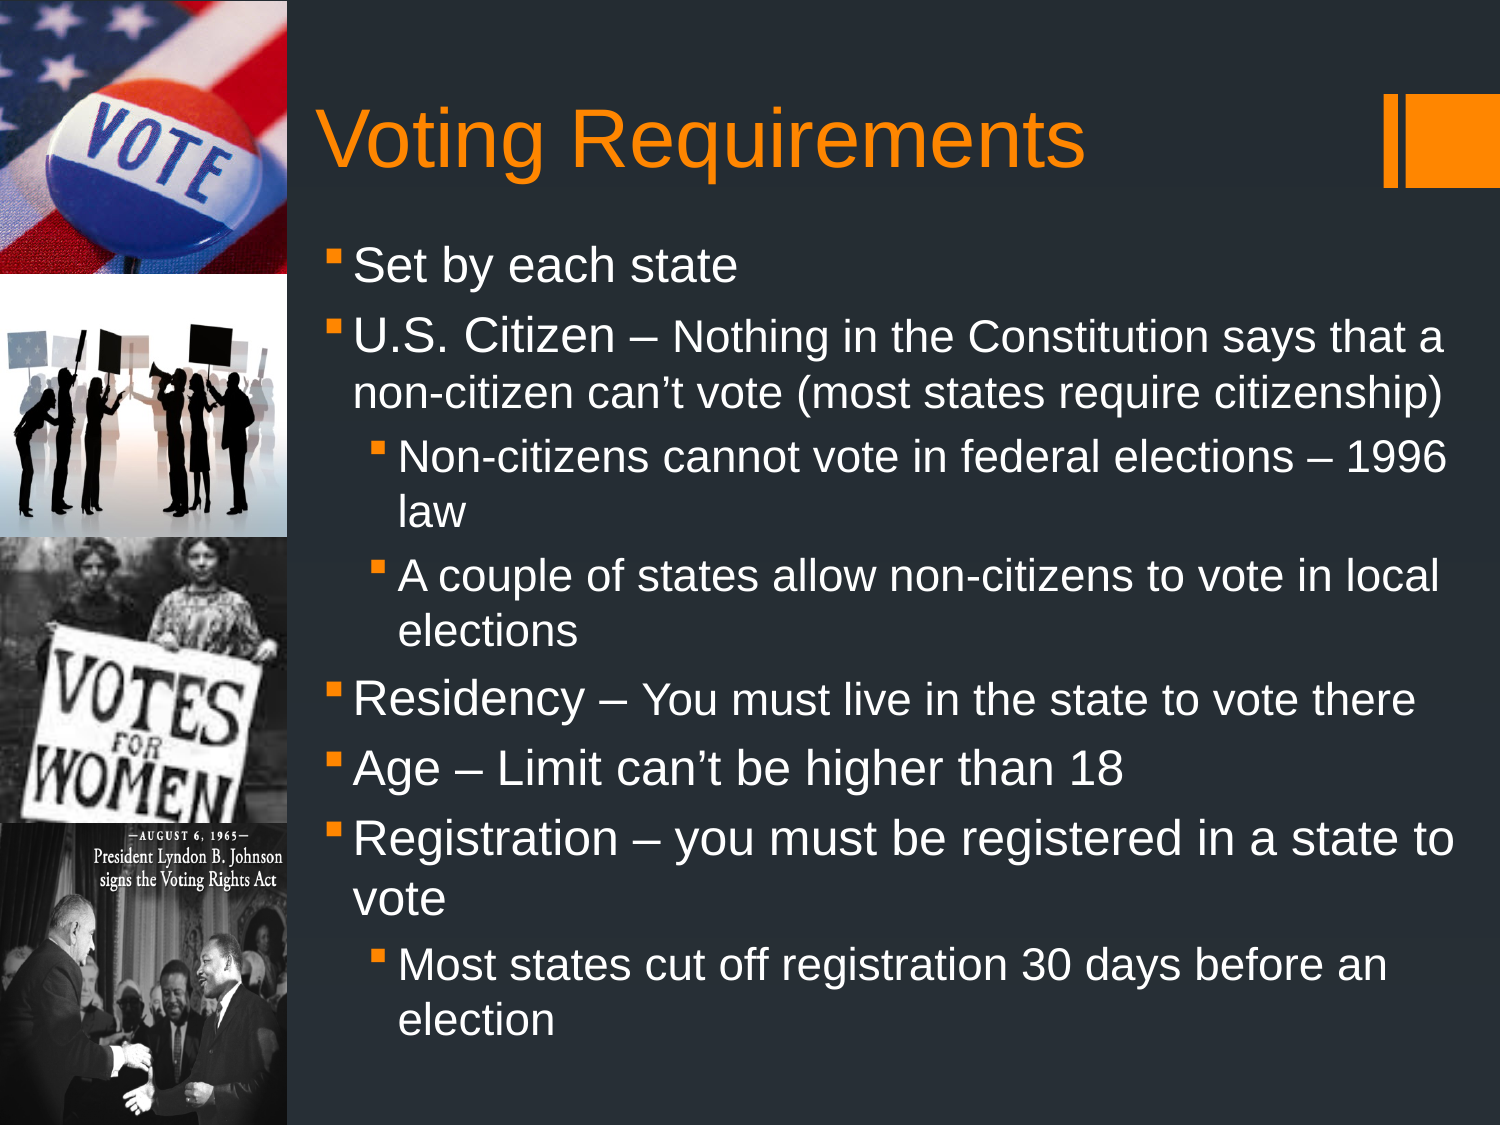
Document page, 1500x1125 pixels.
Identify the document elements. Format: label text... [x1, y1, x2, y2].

list Set by each state U.S. Citizen – Nothing in the Constitution says that a non-citizen can’t vote (most states require citizenship) Non-citizens cannot vote in federal elections – 1996 law A couple of states allow non-citizens to vote in local elections Residency – You must live in the state to vote there Age – Limit can’t be higher than 18 Registration – you must be registered in a state to vote Most states cut off registration 30 days before an election [300, 224, 1500, 1125]
picture [0, 0, 287, 1125]
title Voting Requirements [300, 2, 1500, 192]
